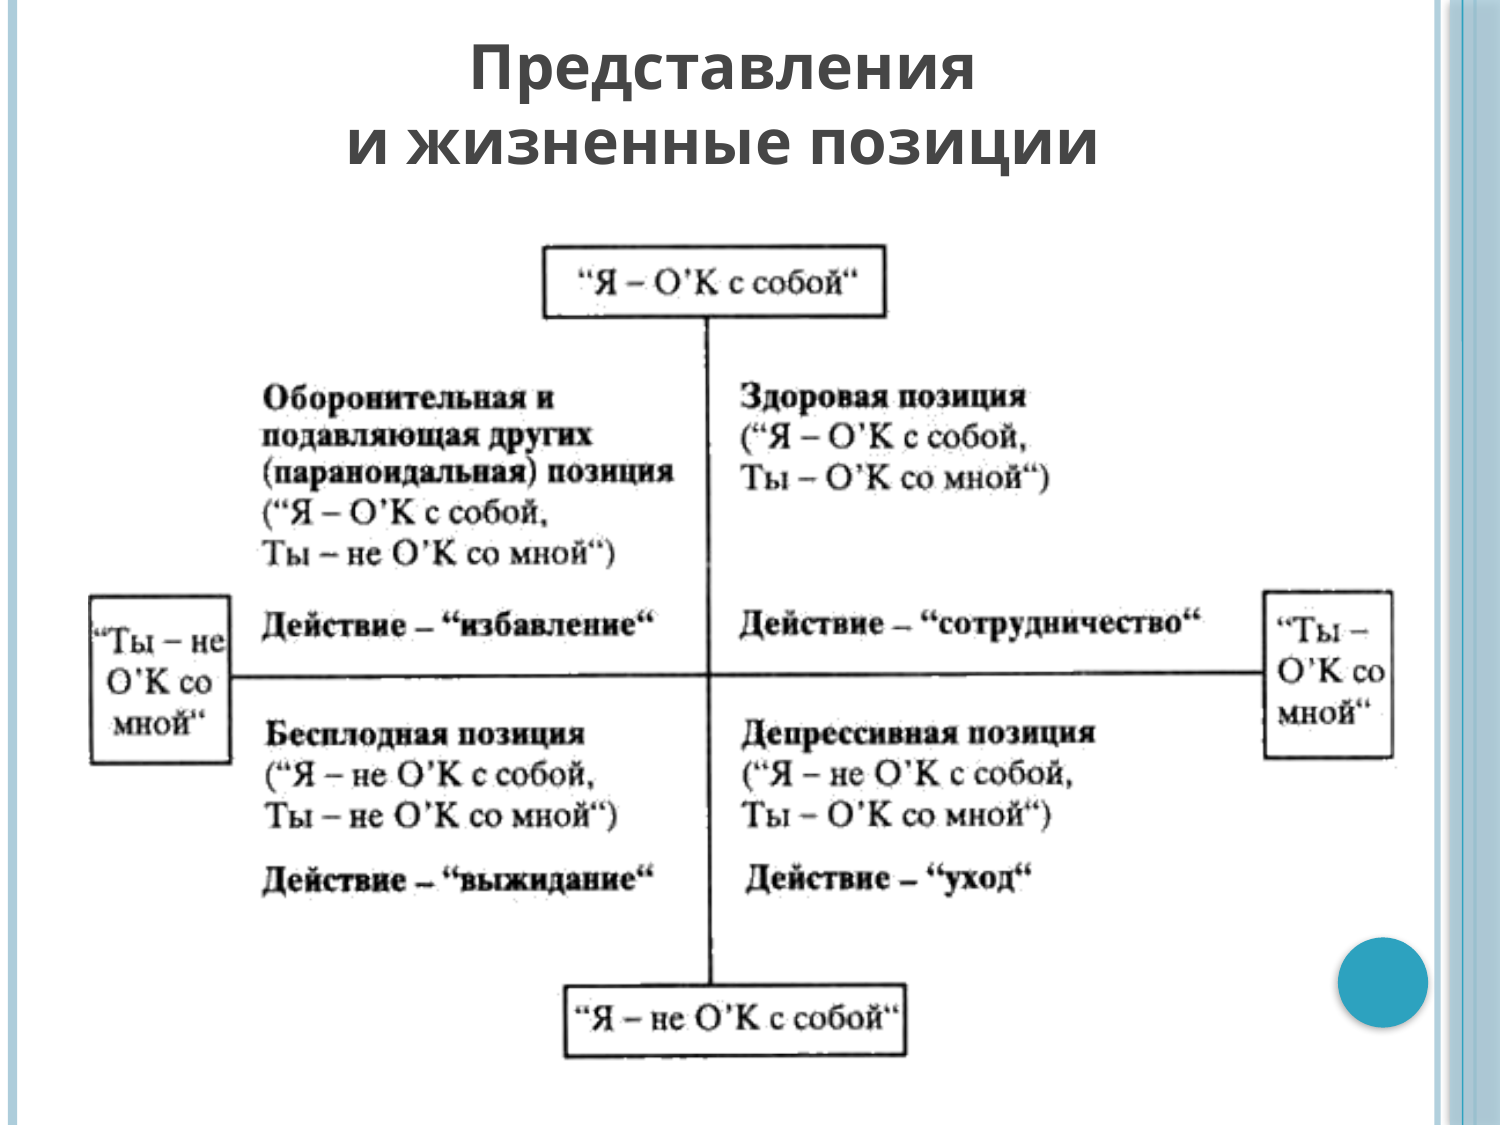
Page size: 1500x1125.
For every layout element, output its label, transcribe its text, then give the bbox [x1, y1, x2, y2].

picture [87, 236, 1401, 1092]
title Представления и жизненные позиции [75, 45, 1388, 185]
